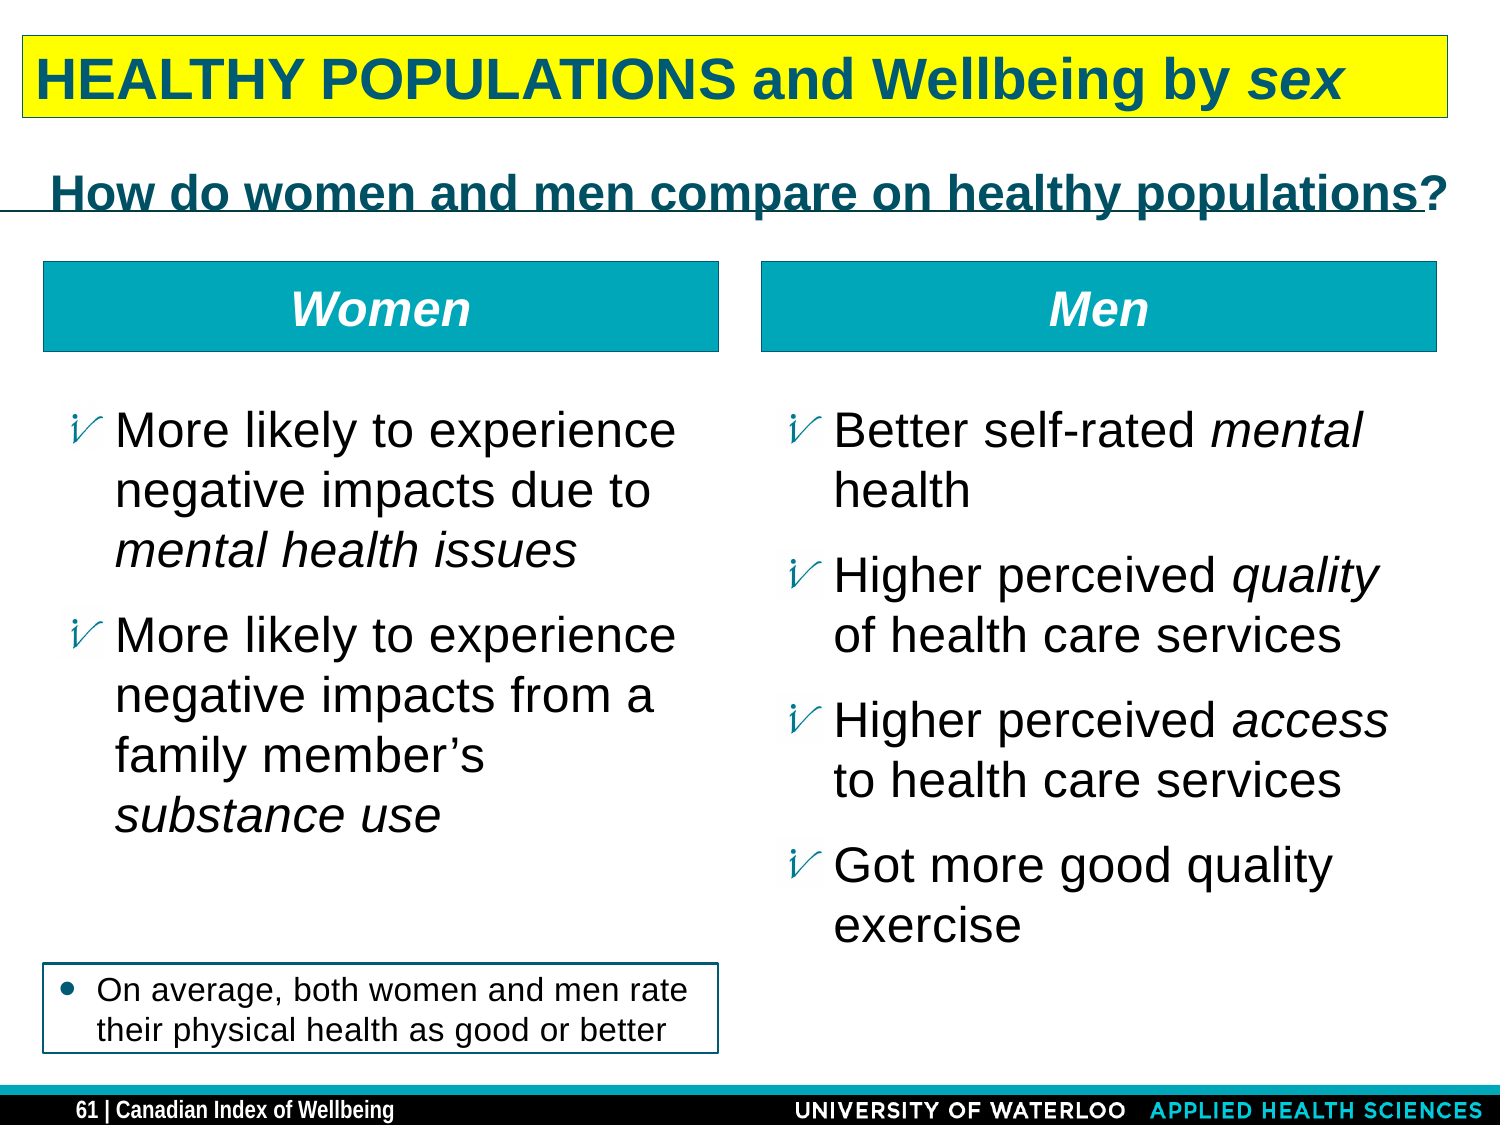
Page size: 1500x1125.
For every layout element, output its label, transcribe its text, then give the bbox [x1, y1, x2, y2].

list Men [761, 261, 1437, 352]
picture [776, 691, 824, 744]
list Women [43, 261, 719, 352]
text_box HEALTHY POPULATIONS and Wellbeing by sex [22, 35, 1448, 118]
picture [0, 1095, 1500, 1125]
picture [776, 836, 824, 889]
text_box On average, both women and men rate their physical health as good or better [43, 963, 719, 1053]
picture [58, 606, 105, 659]
picture [58, 401, 105, 454]
picture [776, 401, 824, 454]
picture [776, 546, 824, 599]
list Better self-rated mental health Higher perceived quality of health care services Higher perceived access to health care services Got more good quality exercise [761, 390, 1448, 1039]
list More likely to experience negative impacts due to mental health issues More likely to experience negative impacts from a family member’s substance use [43, 390, 719, 963]
title How do women and men compare on healthy populations? [0, 143, 1500, 237]
